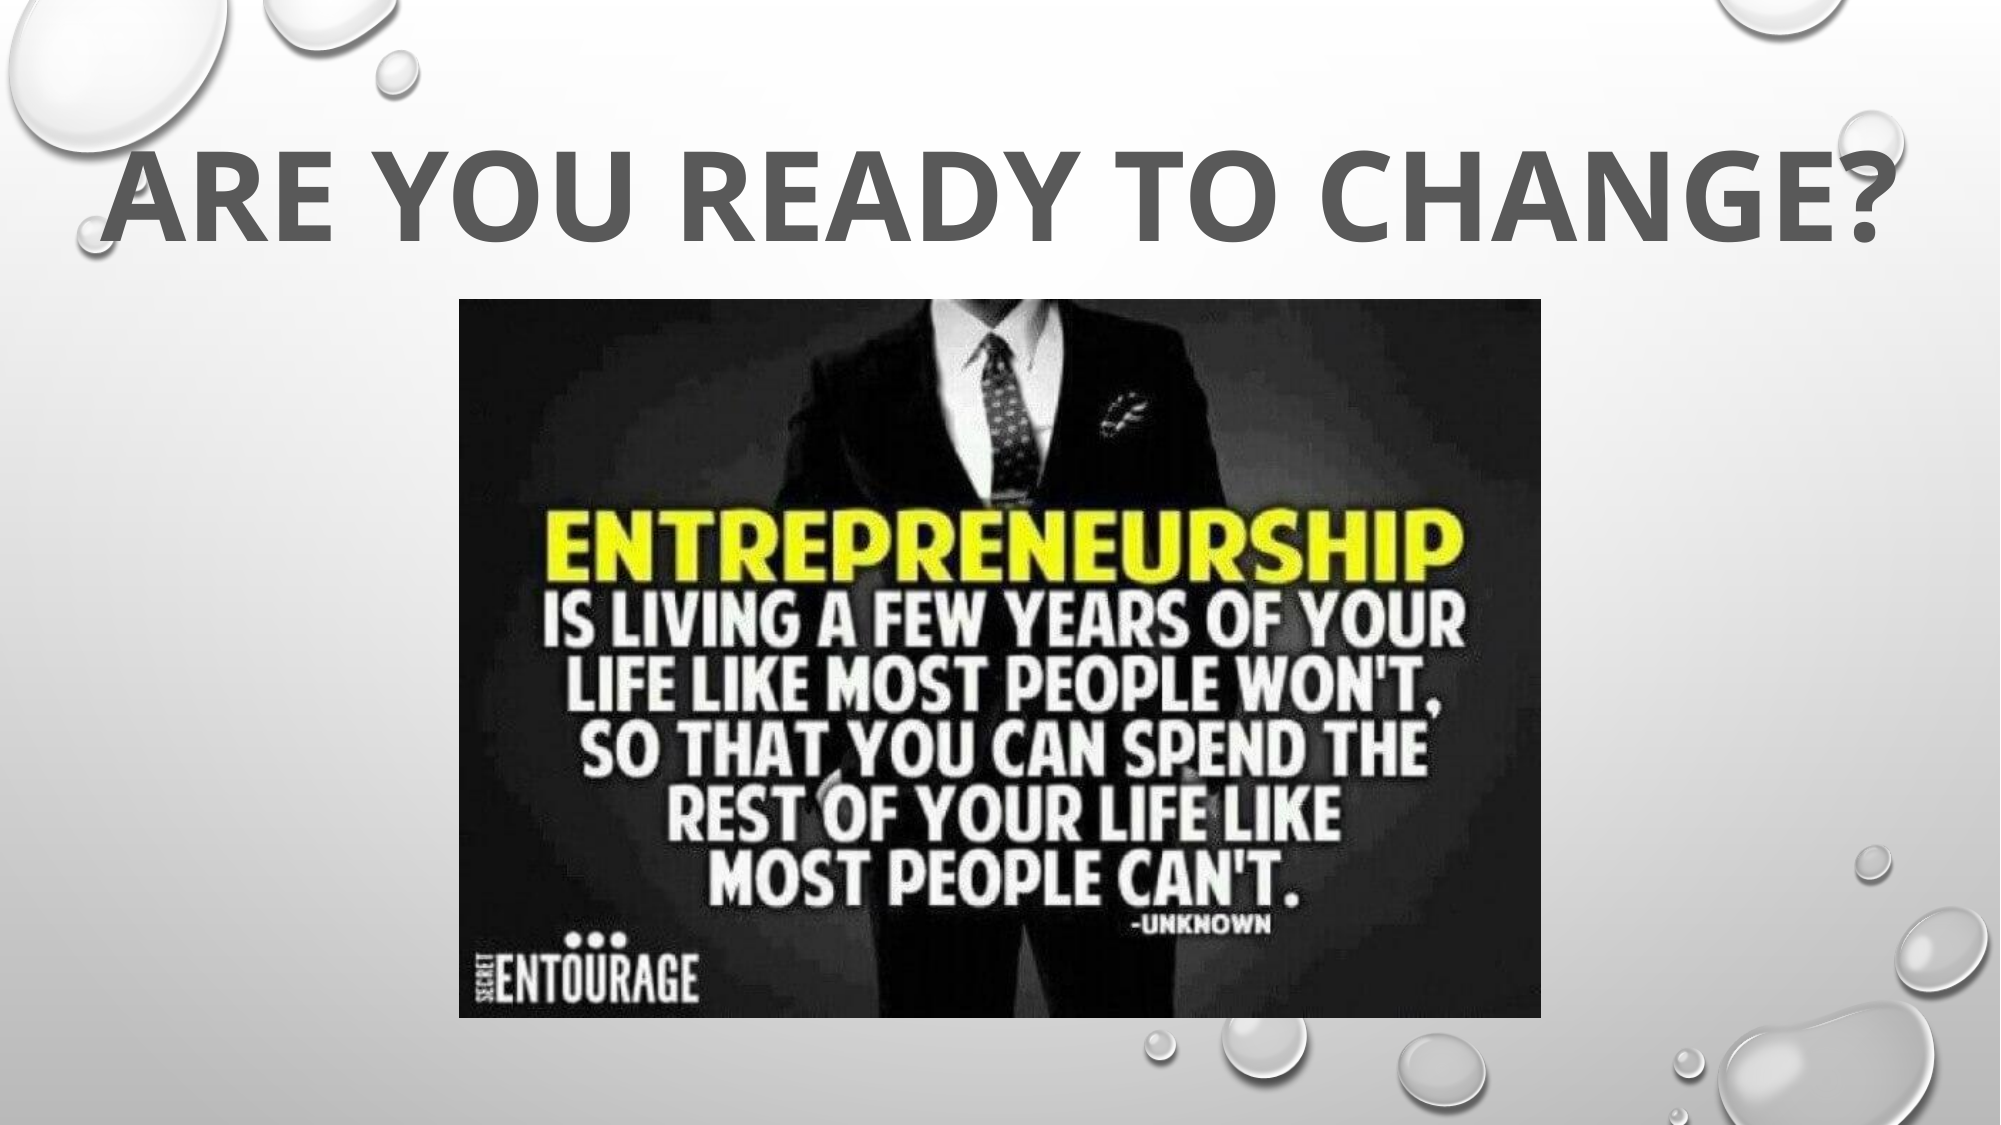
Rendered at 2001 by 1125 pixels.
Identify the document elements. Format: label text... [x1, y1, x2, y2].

title Are you ready to change? [0, 101, 2000, 300]
picture [0, 0, 2000, 101]
picture [0, 299, 2000, 1125]
